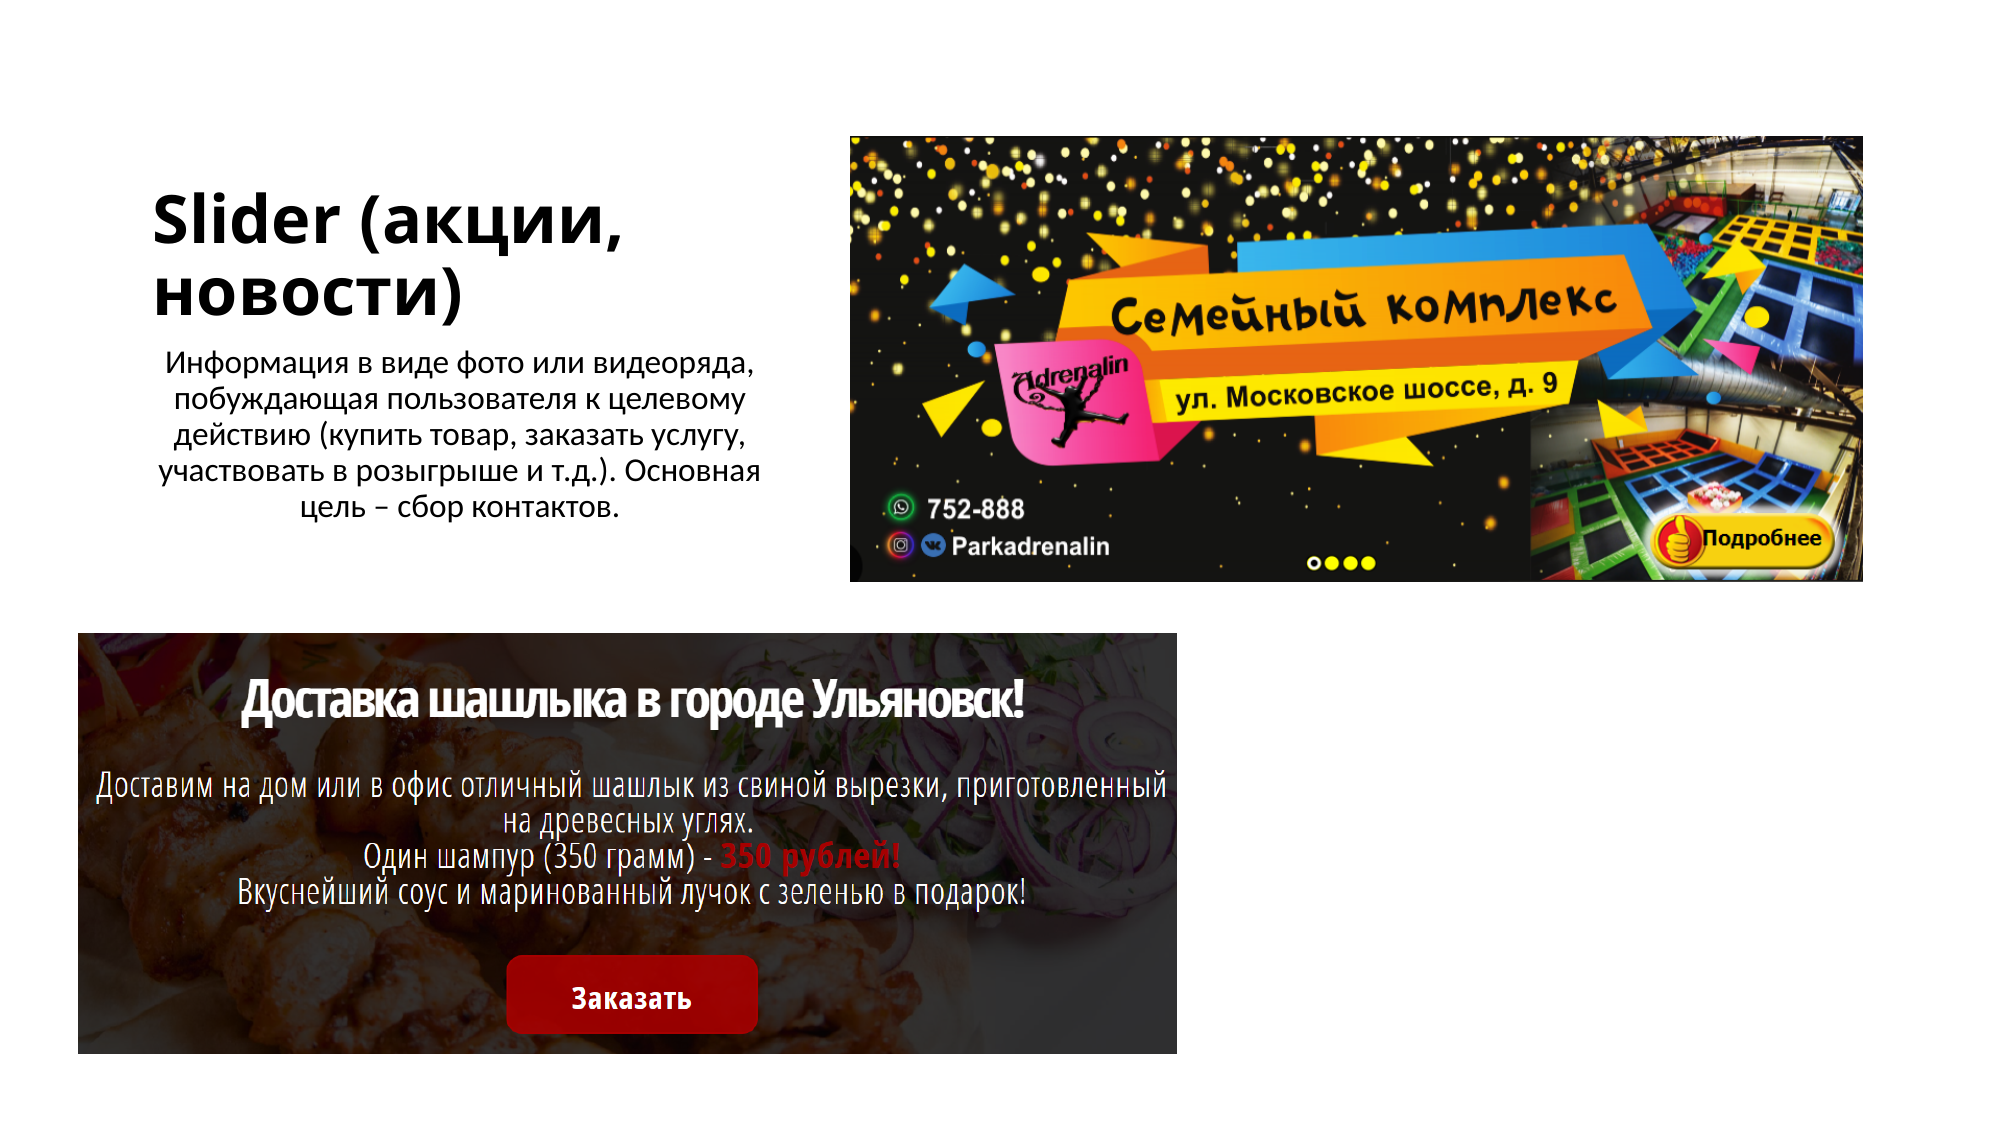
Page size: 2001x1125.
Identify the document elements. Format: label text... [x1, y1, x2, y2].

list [850, 136, 1863, 582]
list Информация в виде фото или видеоряда, побуждающая пользователя к целевому действию (купить товар, заказать услугу, участвовать в розыгрыше и т.д.). Основная цель – сбор контактов. [137, 337, 783, 633]
picture [78, 633, 1177, 1054]
title Slider (акции, новости) [137, 75, 783, 337]
